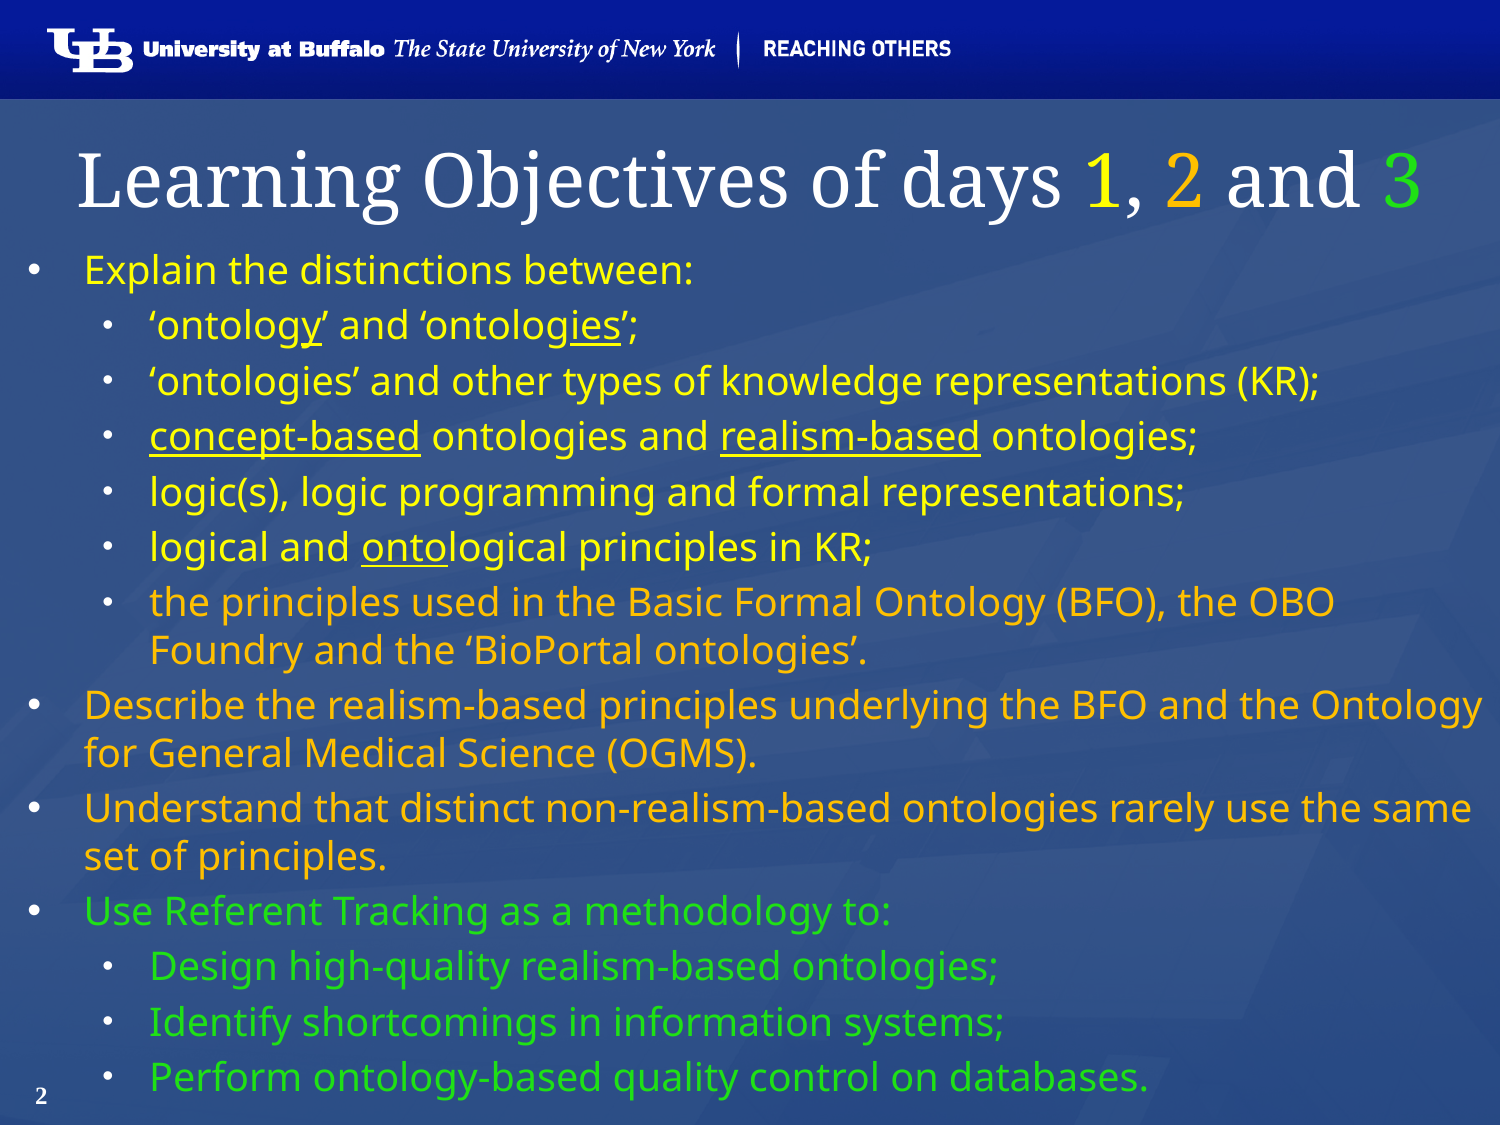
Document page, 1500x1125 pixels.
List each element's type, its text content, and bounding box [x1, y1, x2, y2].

picture [0, 0, 1500, 99]
list Explain the distinctions between: ‘ontology’ and ‘ontologies’; ‘ontologies’ and other types of knowledge representations (KR); concept-based ontologies and realism-based ontologies; logic(s), logic programming and formal representations; logical and ontological principles in KR; the principles used in the Basic Formal Ontology (BFO), the OBO Foundry and the ‘BioPortal ontologies’. Describe the realism-based principles underlying the BFO and the Ontology for General Medical Science (OGMS). Understand that distinct non-realism-based ontologies rarely use the same set of principles. Use Referent Tracking as a methodology to: Design high-quality realism-based ontologies; Identify shortcomings in information systems; Perform ontology-based quality control on databases. [12, 237, 1500, 1050]
title Learning Objectives of days 1, 2 and 3 [37, 125, 1463, 237]
slide_number 2 [0, 1064, 63, 1125]
